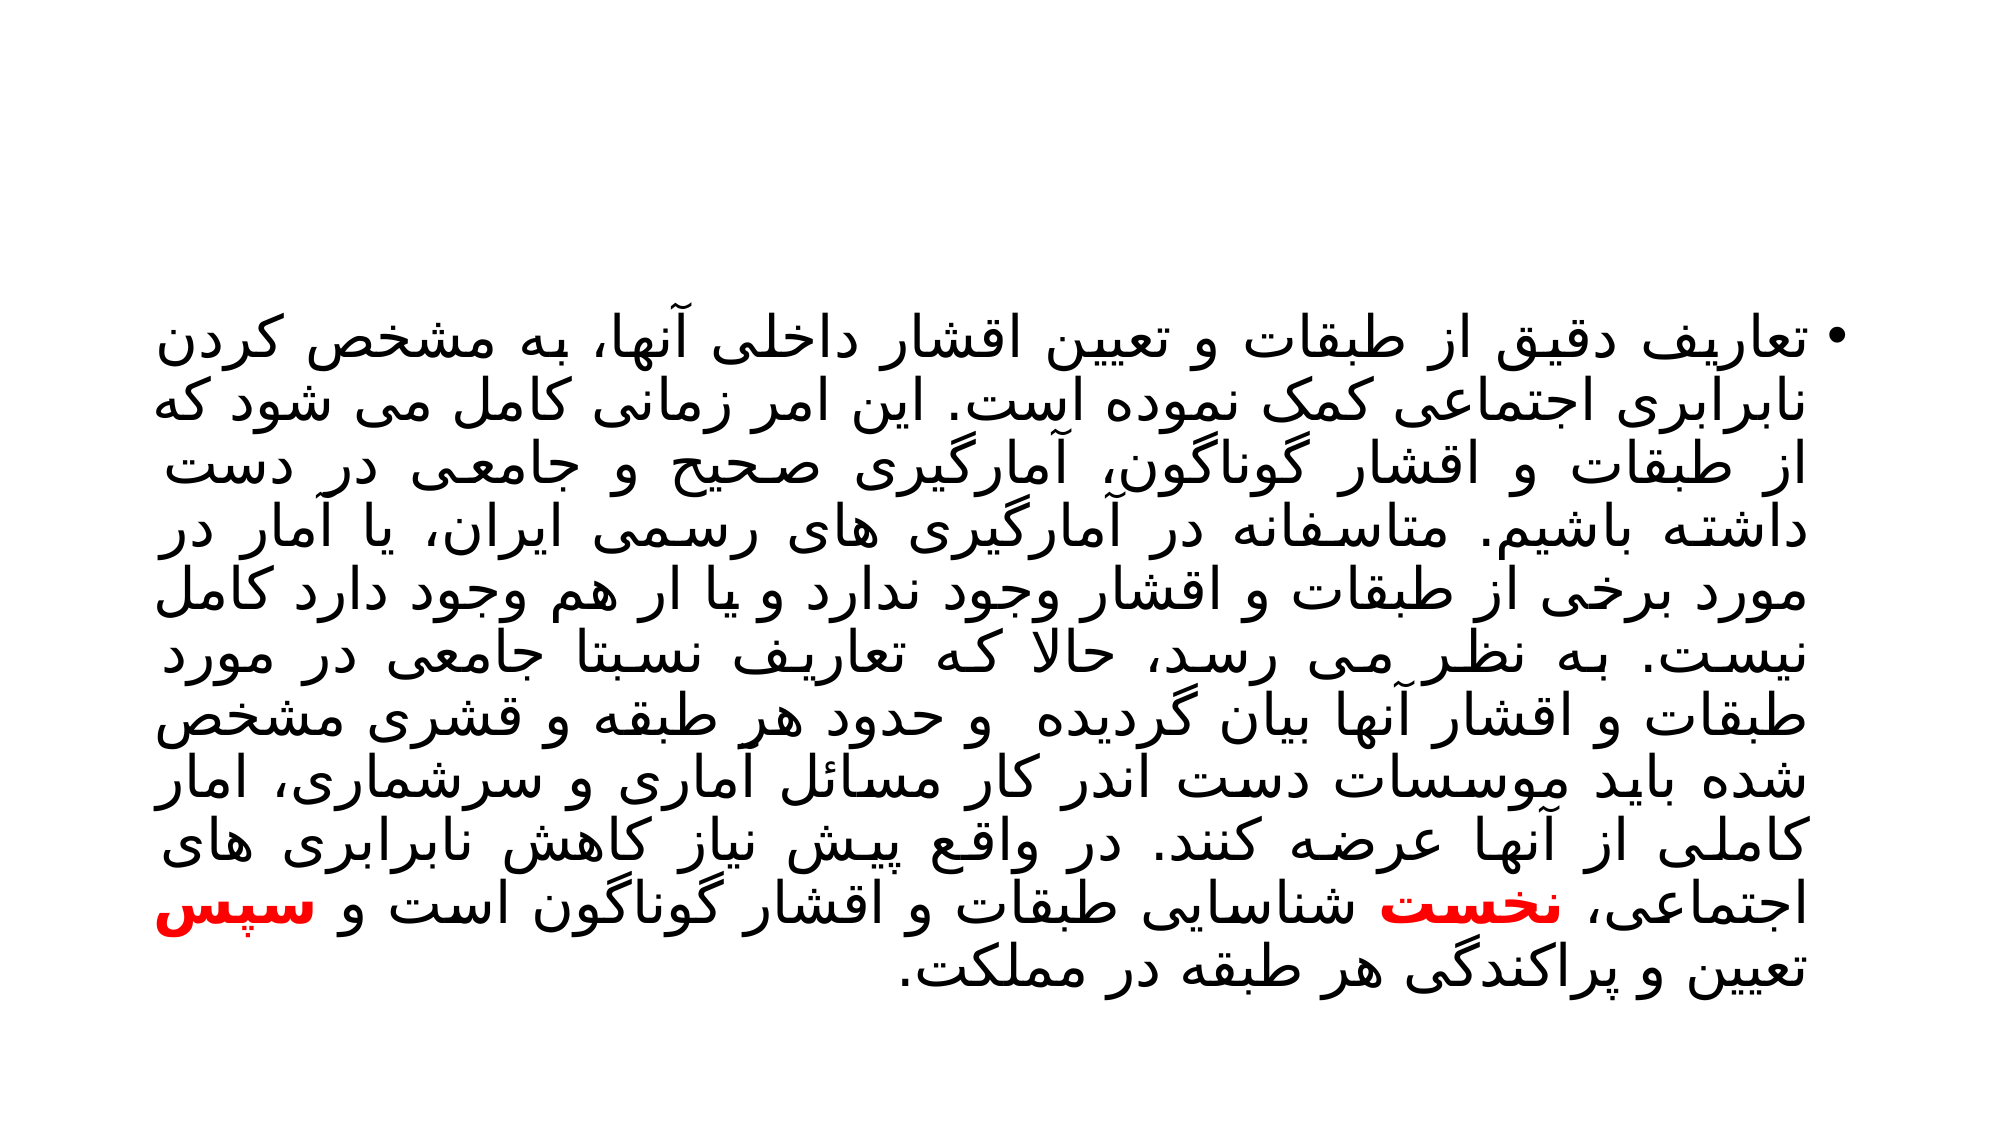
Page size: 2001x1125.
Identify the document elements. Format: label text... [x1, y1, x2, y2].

list تعاریف دقیق از طبقات و تعیین اقشار داخلی آنها، به مشخص کردن نابرابری اجتماعی کمک نموده است. این امر زمانی کامل می شود که از طبقات و اقشار گوناگون، آمارگیری صحیح و جامعی در دست داشته باشیم. متاسفانه در آمارگیری های رسمی ایران، یا آمار در مورد برخی از طبقات و اقشار وجود ندارد و یا ار هم وجود دارد کامل نیست. به نظر می رسد، حالا که تعاریف نسبتا جامعی در مورد طبقات و اقشار آنها بیان گردیده و حدود هر طبقه و قشری مشخص شده باید موسسات دست اندر کار مسائل آماری و سرشماری، امار کاملی از آنها عرضه کنند. در واقع پیش نیاز کاهش نابرابری های اجتماعی، نخست شناسایی طبقات و اقشار گوناگون است و سپس تعیین و پراکندگی هر طبقه در مملکت. [137, 299, 1863, 1014]
